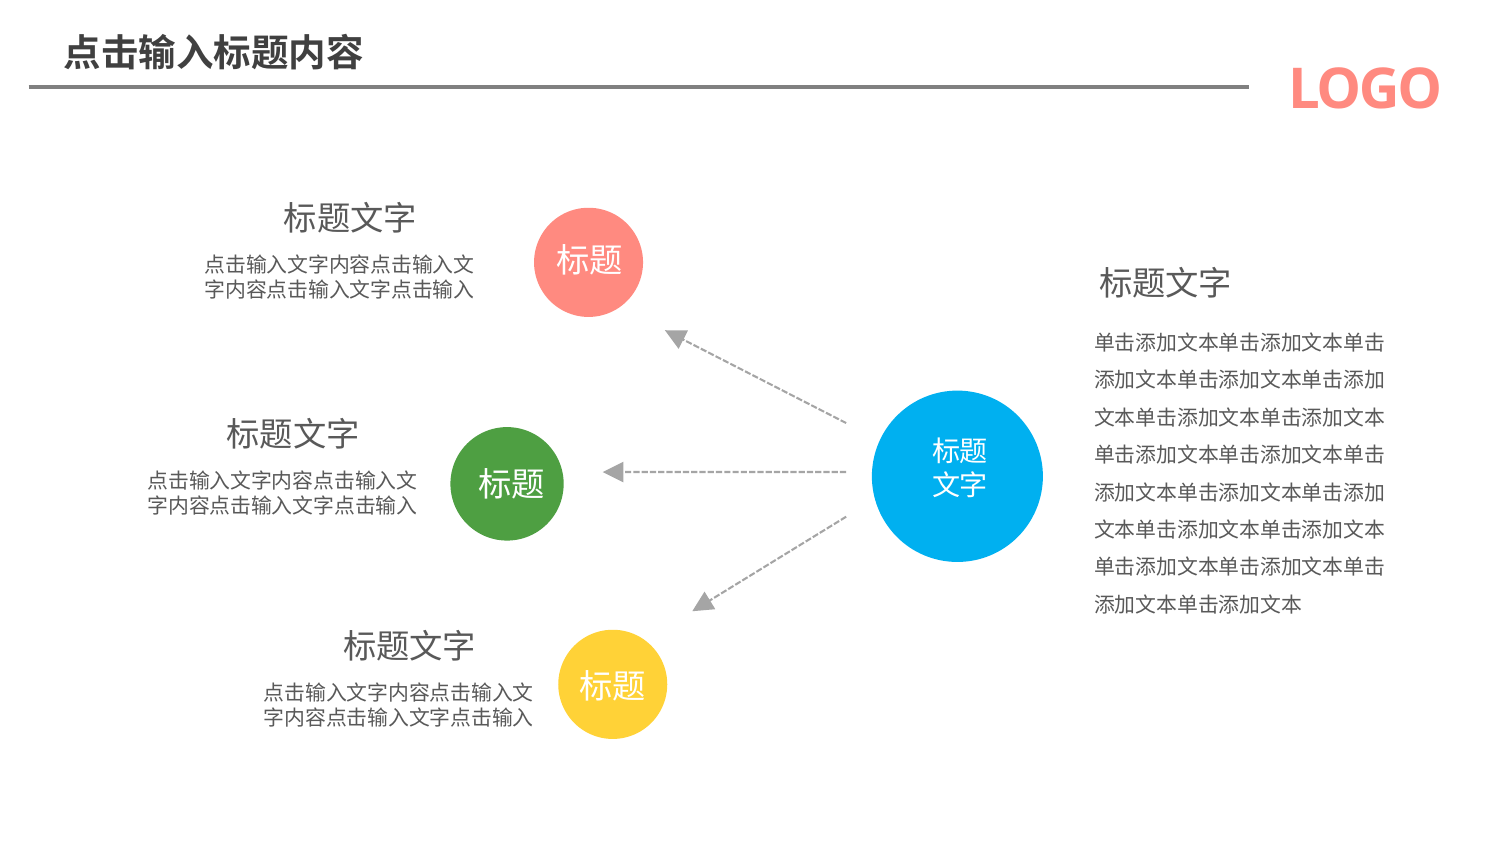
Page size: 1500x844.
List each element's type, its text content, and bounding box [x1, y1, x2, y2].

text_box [426, 427, 597, 541]
text_box 点击输入文字内容点击输入文字内容点击输入文字点击输入 [263, 679, 538, 755]
text_box 标题文字 [265, 197, 436, 238]
text_box [664, 330, 699, 349]
text_box 标题文字 [1080, 262, 1251, 303]
text_box [692, 589, 727, 612]
text_box 点击输入文字内容点击输入文字内容点击输入文字点击输入 [147, 467, 422, 543]
text_box [602, 461, 624, 483]
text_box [871, 390, 1046, 562]
text_box 标题文字 [208, 413, 379, 454]
text_box LOGO [1273, 45, 1483, 128]
text_box 标题文字 [324, 625, 495, 666]
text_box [527, 629, 698, 739]
text_box 单击添加文本单击添加文本单击添加文本单击添加文本单击添加文本单击添加文本单击添加文本单击添加文本单击添加文本单击添加文本单击添加文本单击添加文本单击添加文本单击添加文本单击添加文本单击添加文本单击添加文本单击添加文本 [1079, 309, 1411, 699]
text_box 点击输入文字内容点击输入文字内容点击输入文字点击输入 [204, 251, 479, 327]
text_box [504, 207, 676, 317]
text_box 点击输入标题内容 [11, 21, 416, 81]
